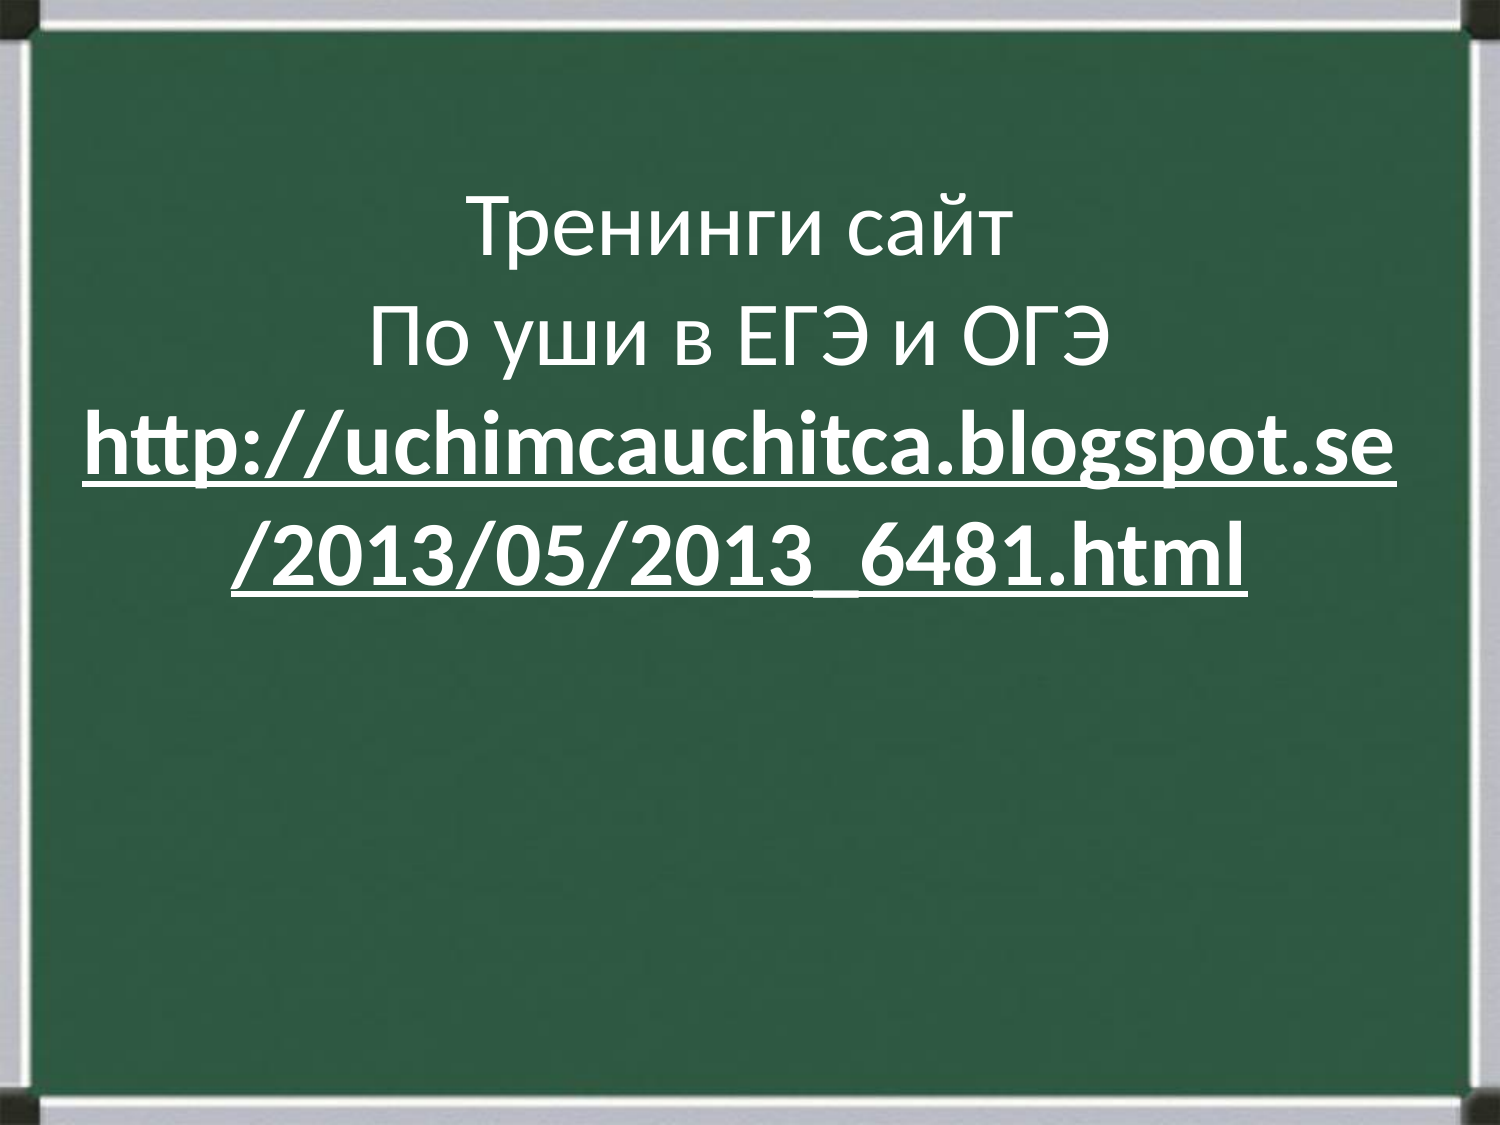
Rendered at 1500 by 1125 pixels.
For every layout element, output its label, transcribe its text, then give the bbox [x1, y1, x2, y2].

title Тренинги сайт По уши в ЕГЭ и ОГЭ http://uchimcauchitca.blogspot.se/2013/05/2013_6481.html [64, 125, 1416, 752]
picture [0, 0, 1500, 1125]
